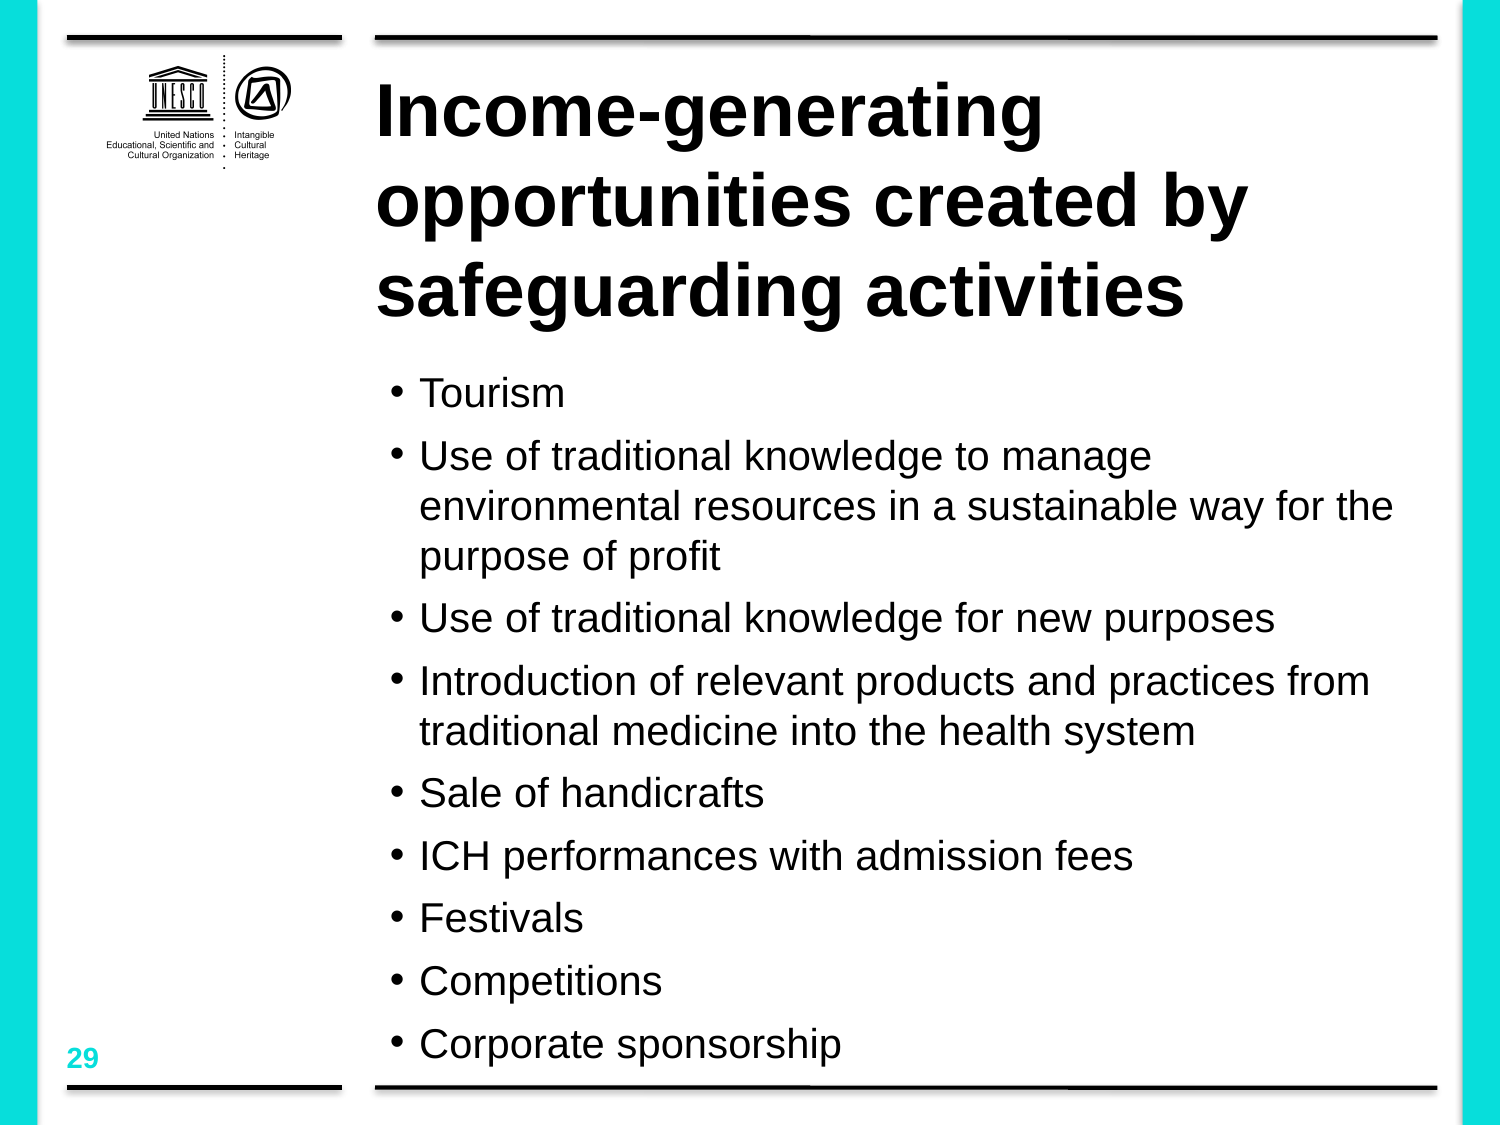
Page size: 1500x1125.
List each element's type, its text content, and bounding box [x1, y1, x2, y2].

title Income-generating opportunities created by safeguarding activities [375, 61, 1438, 335]
text_box Tourism Use of traditional knowledge to manage environmental resources in a sustainable way for the purpose of profit Use of traditional knowledge for new purposes Introduction of relevant products and practices from traditional medicine into the health system Sale of handicrafts ICH performances with admission fees Festivals Competitions Corporate sponsorship [374, 358, 1438, 1031]
picture [106, 55, 291, 169]
